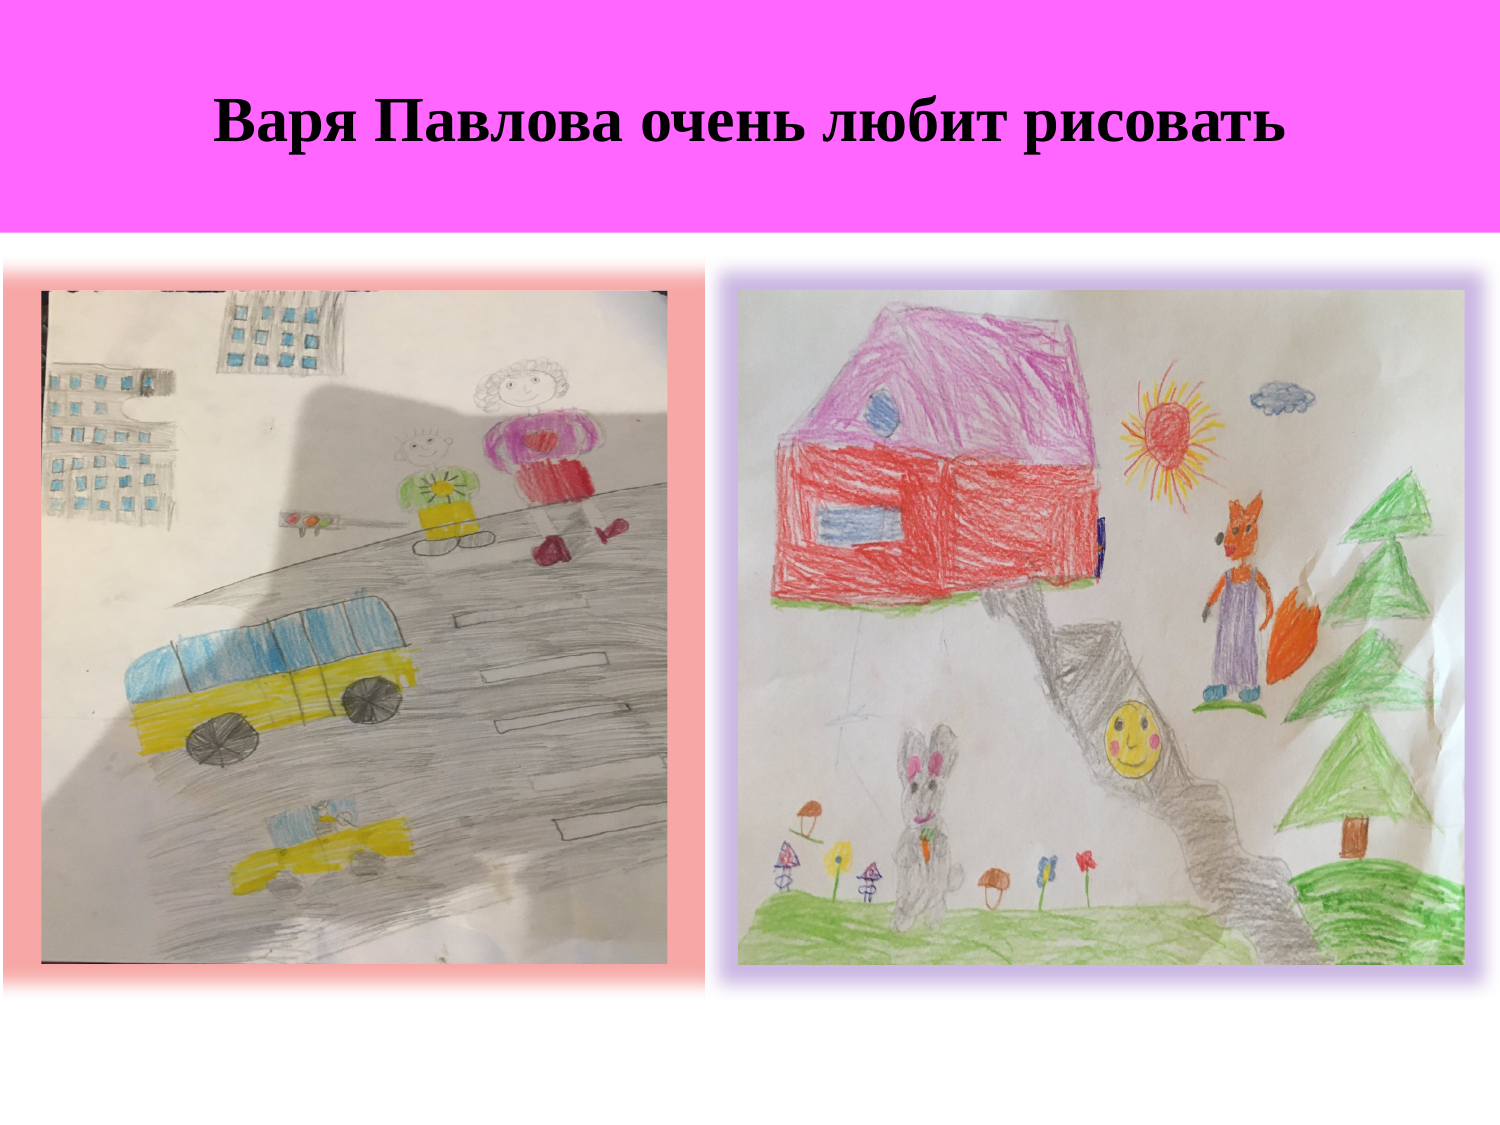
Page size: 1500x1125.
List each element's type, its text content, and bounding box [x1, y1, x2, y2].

title Варя Павлова очень любит рисовать [0, 0, 1500, 233]
picture [41, 941, 668, 964]
picture [737, 290, 1465, 965]
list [17, 314, 692, 941]
picture [41, 291, 668, 314]
